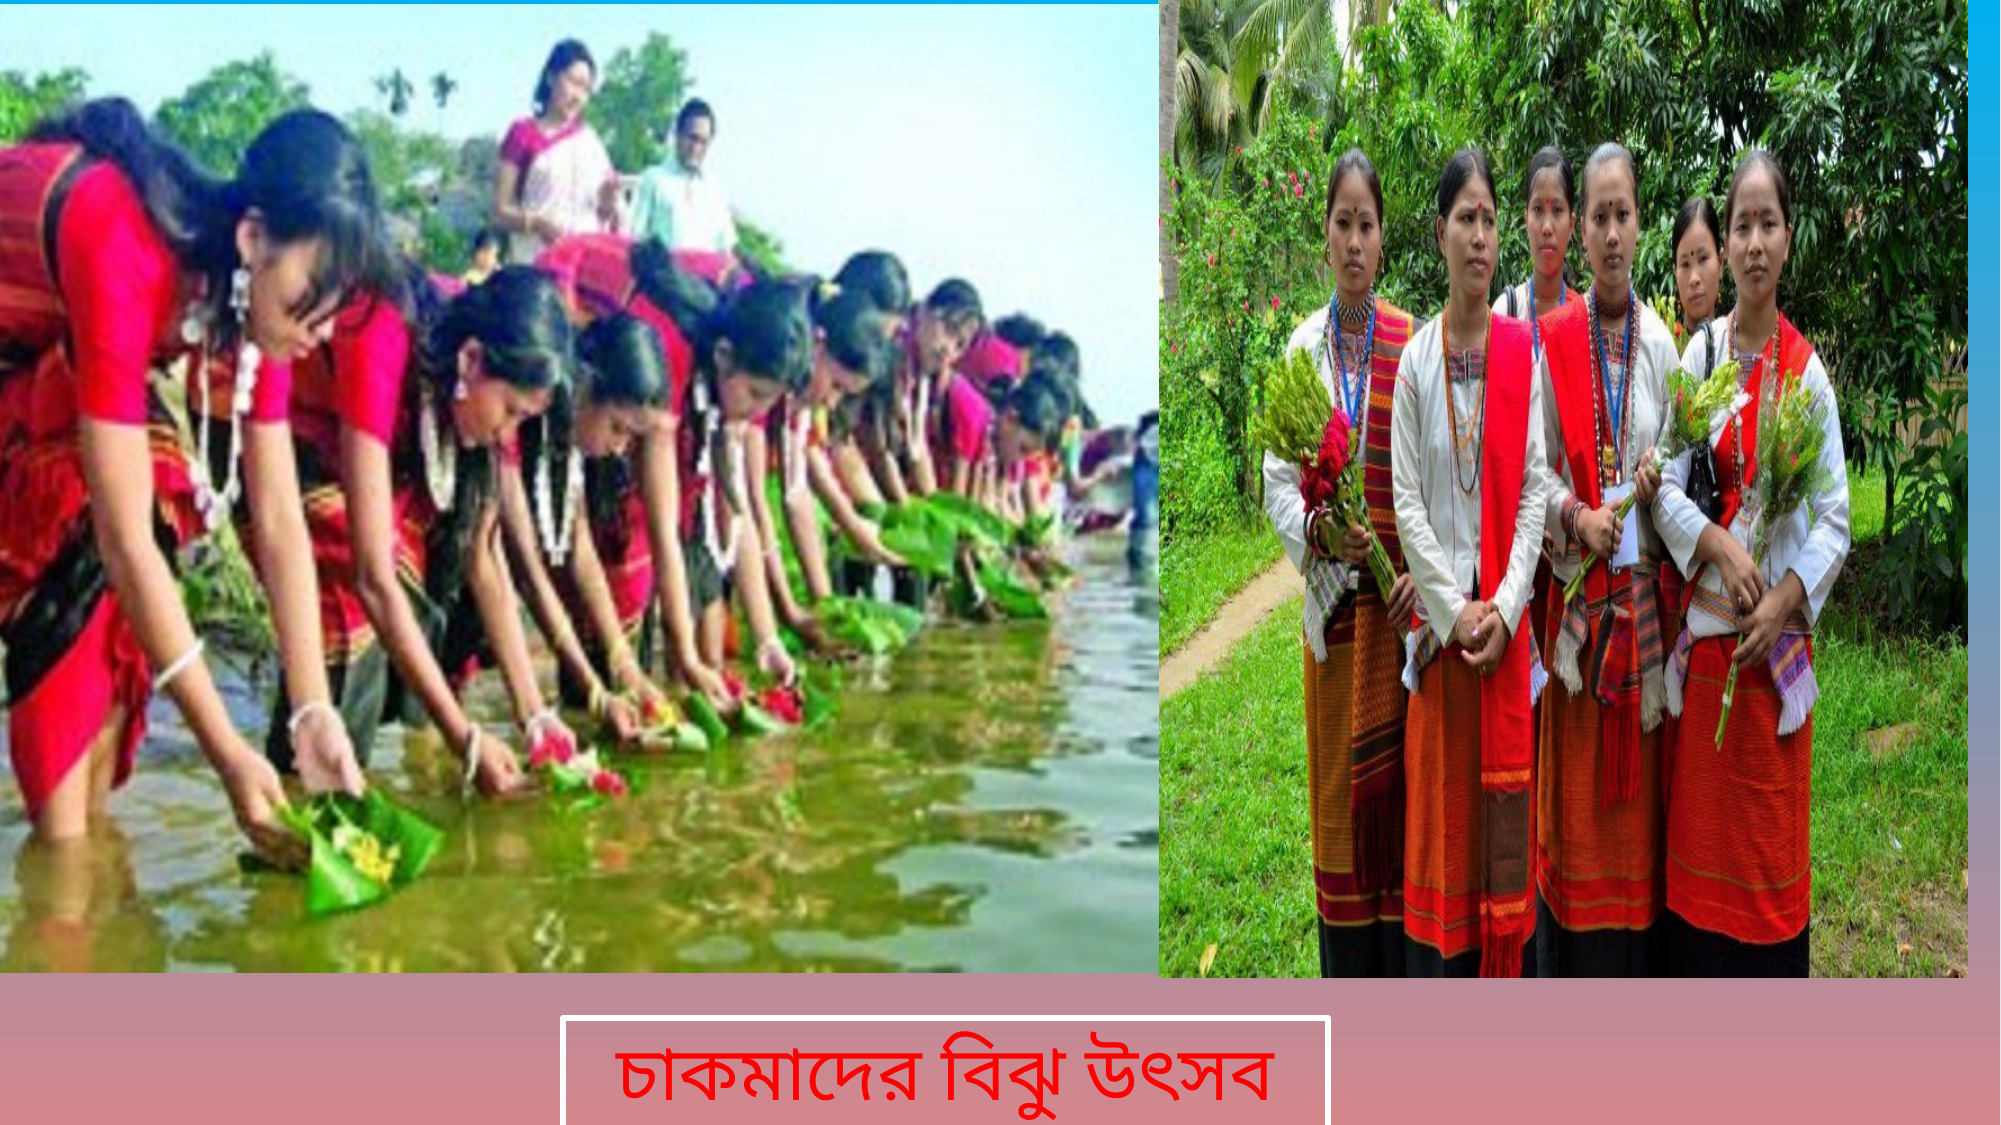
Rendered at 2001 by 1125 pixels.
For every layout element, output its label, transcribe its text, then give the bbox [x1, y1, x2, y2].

picture [0, 0, 1968, 978]
text_box চাকমাদের বিঝু উৎসব পালন। [562, 1018, 1329, 1125]
text_box [0, 0, 2000, 1125]
